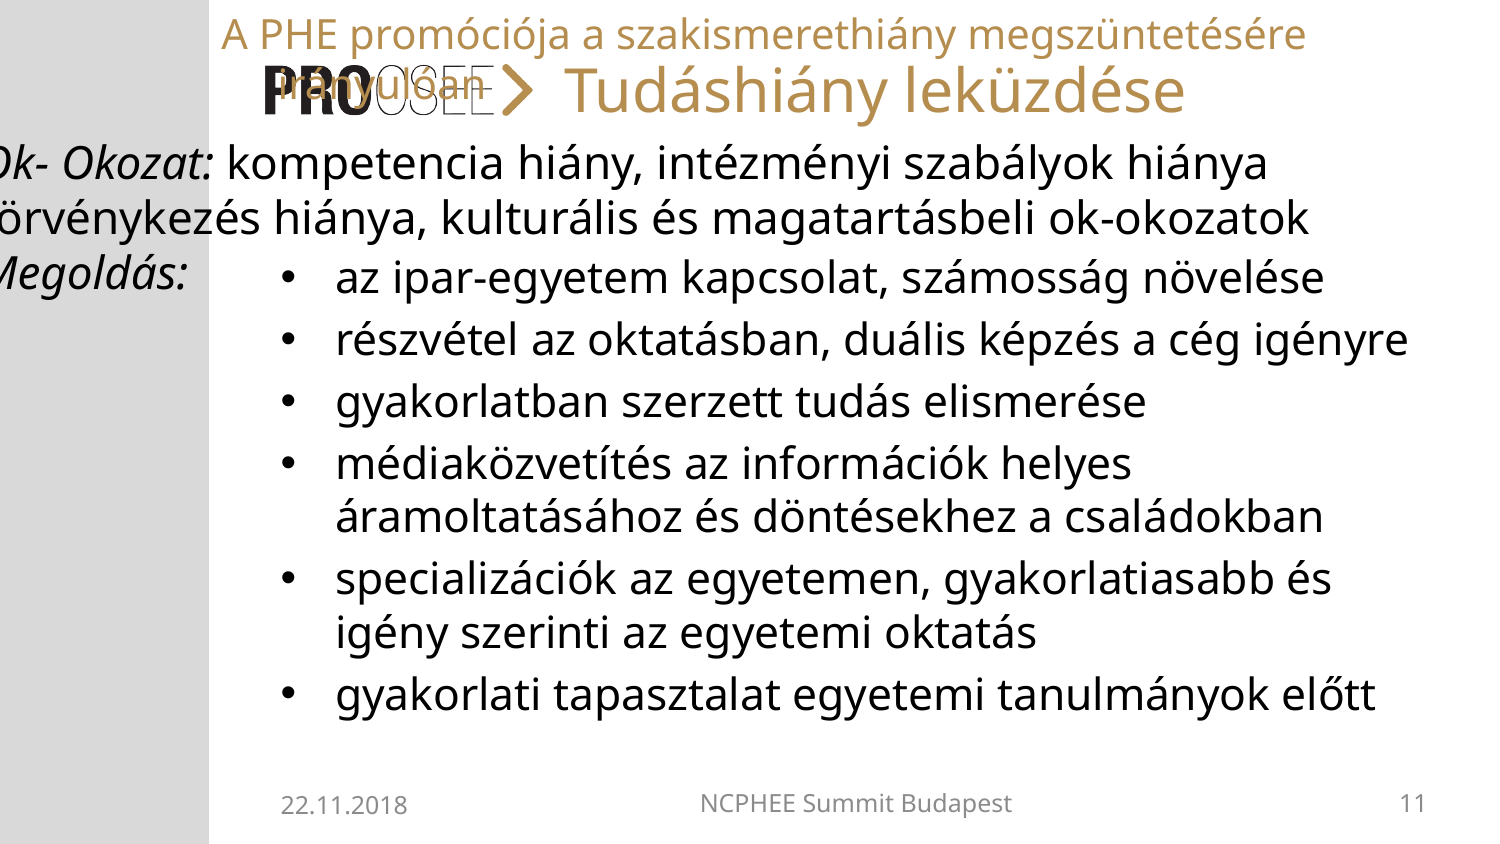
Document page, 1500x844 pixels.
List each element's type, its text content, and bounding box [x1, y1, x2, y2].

slide_number 11 [1092, 782, 1443, 827]
title Tudáshiány leküzdése [549, 56, 1500, 133]
footer NCPHEE Summit Budapest [655, 782, 1058, 827]
list az ipar-egyetem kapcsolat, számosság növelése részvétel az oktatásban, duális képzés a cég igényre gyakorlatban szerzett tudás elismerése médiaközvetítés az információk helyes áramoltatásához és döntésekhez a családokban specializációk az egyetemen, gyakorlatiasabb és igény szerinti az egyetemi oktatás gyakorlati tapasztalat egyetemi tanulmányok előtt [265, 241, 1436, 777]
text_box A PHE promóciója a szakismerethiány megszüntetésére irányulóan [206, 0, 1500, 56]
picture [265, 64, 533, 116]
text_box Ok- Okozat: kompetencia hiány, intézményi szabályok hiánya törvénykezés hiánya, kulturális és magatartásbeli ok-okozatok Megoldás: [0, 126, 1327, 362]
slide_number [265, 782, 616, 827]
